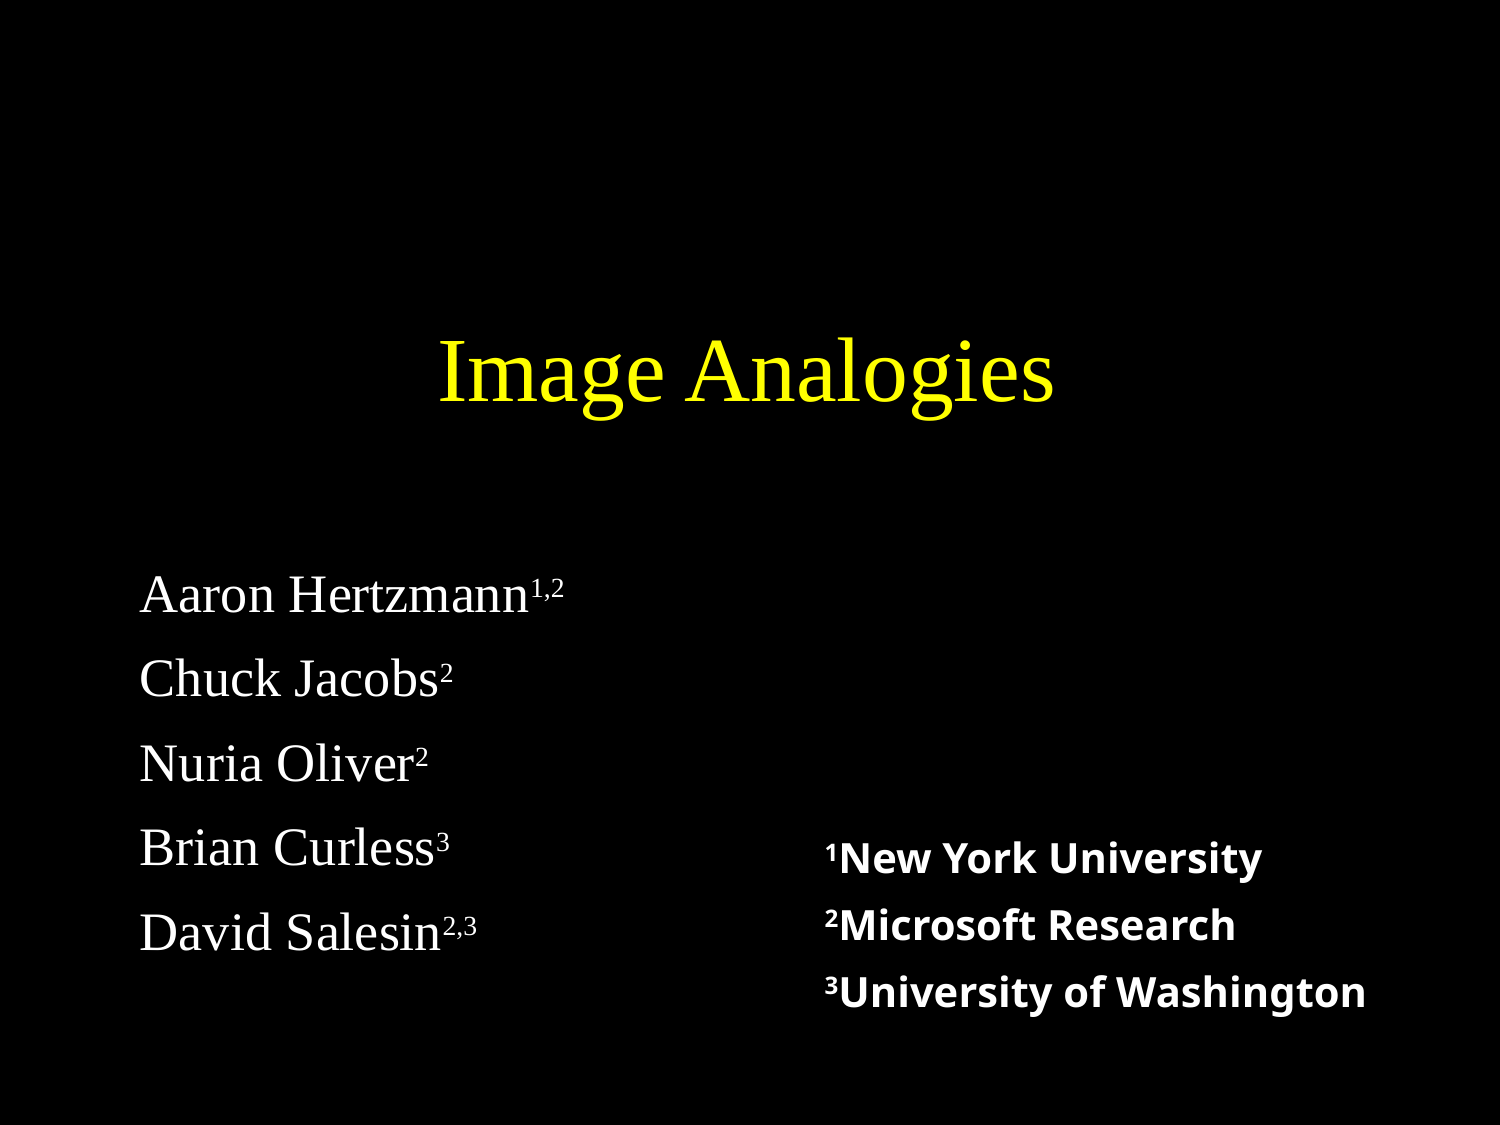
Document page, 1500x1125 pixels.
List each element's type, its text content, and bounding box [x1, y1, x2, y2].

text_box 1New York University 2Microsoft Research 3University of Washington [809, 824, 1383, 1023]
title Image Analogies [109, 270, 1385, 459]
subtitle Aaron Hertzmann1,2 Chuck Jacobs2 Nuria Oliver2 Brian Curless3 David Salesin2,3 [124, 563, 788, 1030]
